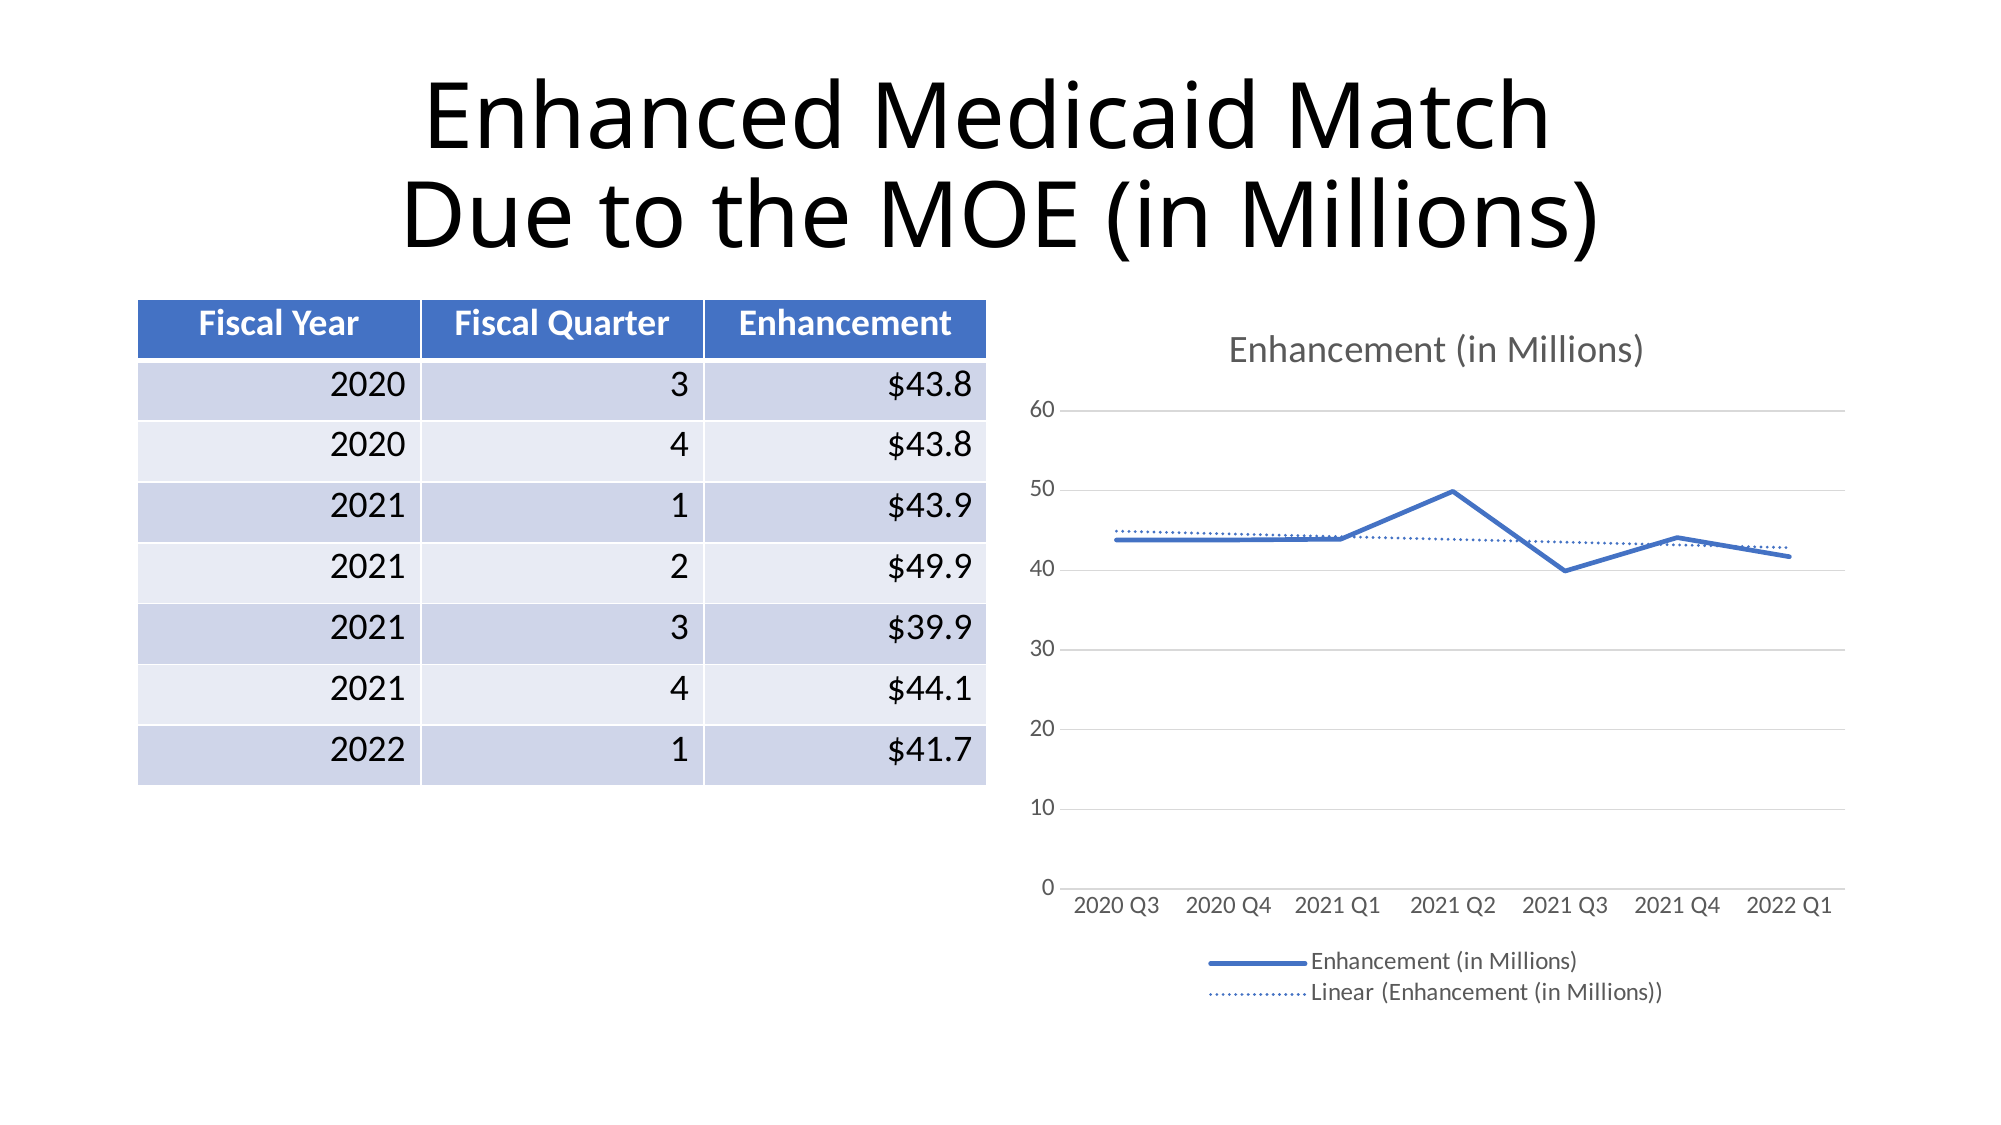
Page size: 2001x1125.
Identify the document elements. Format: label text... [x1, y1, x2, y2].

chart [1012, 299, 1863, 1014]
table_cell 1 [422, 726, 703, 785]
table_cell $41.7 [705, 726, 986, 785]
table_cell $39.9 [705, 604, 986, 664]
table_header Fiscal Year [138, 300, 420, 358]
table_cell $43.8 [705, 363, 986, 420]
table_cell 2021 [138, 604, 420, 664]
table_cell 2021 [138, 483, 420, 542]
table_cell 2022 [138, 726, 420, 785]
table_cell 2021 [138, 544, 420, 603]
table_cell 3 [422, 604, 703, 664]
table_cell 2 [422, 544, 703, 603]
table_cell 2020 [138, 422, 420, 481]
table_cell $43.8 [705, 422, 986, 481]
table_cell 1 [422, 483, 703, 542]
table_header Fiscal Quarter [422, 300, 703, 358]
table_cell 2021 [138, 665, 420, 724]
table_header Enhancement [705, 300, 986, 358]
table_cell 4 [422, 665, 703, 724]
table_cell 2020 [138, 363, 420, 420]
table_cell $43.9 [705, 483, 986, 542]
title Enhanced Medicaid Match Due to the MOE (in Millions) [137, 59, 1863, 278]
table_cell 4 [422, 422, 703, 481]
table_cell $49.9 [705, 544, 986, 603]
table_cell 3 [422, 363, 703, 420]
table_cell $44.1 [705, 665, 986, 724]
